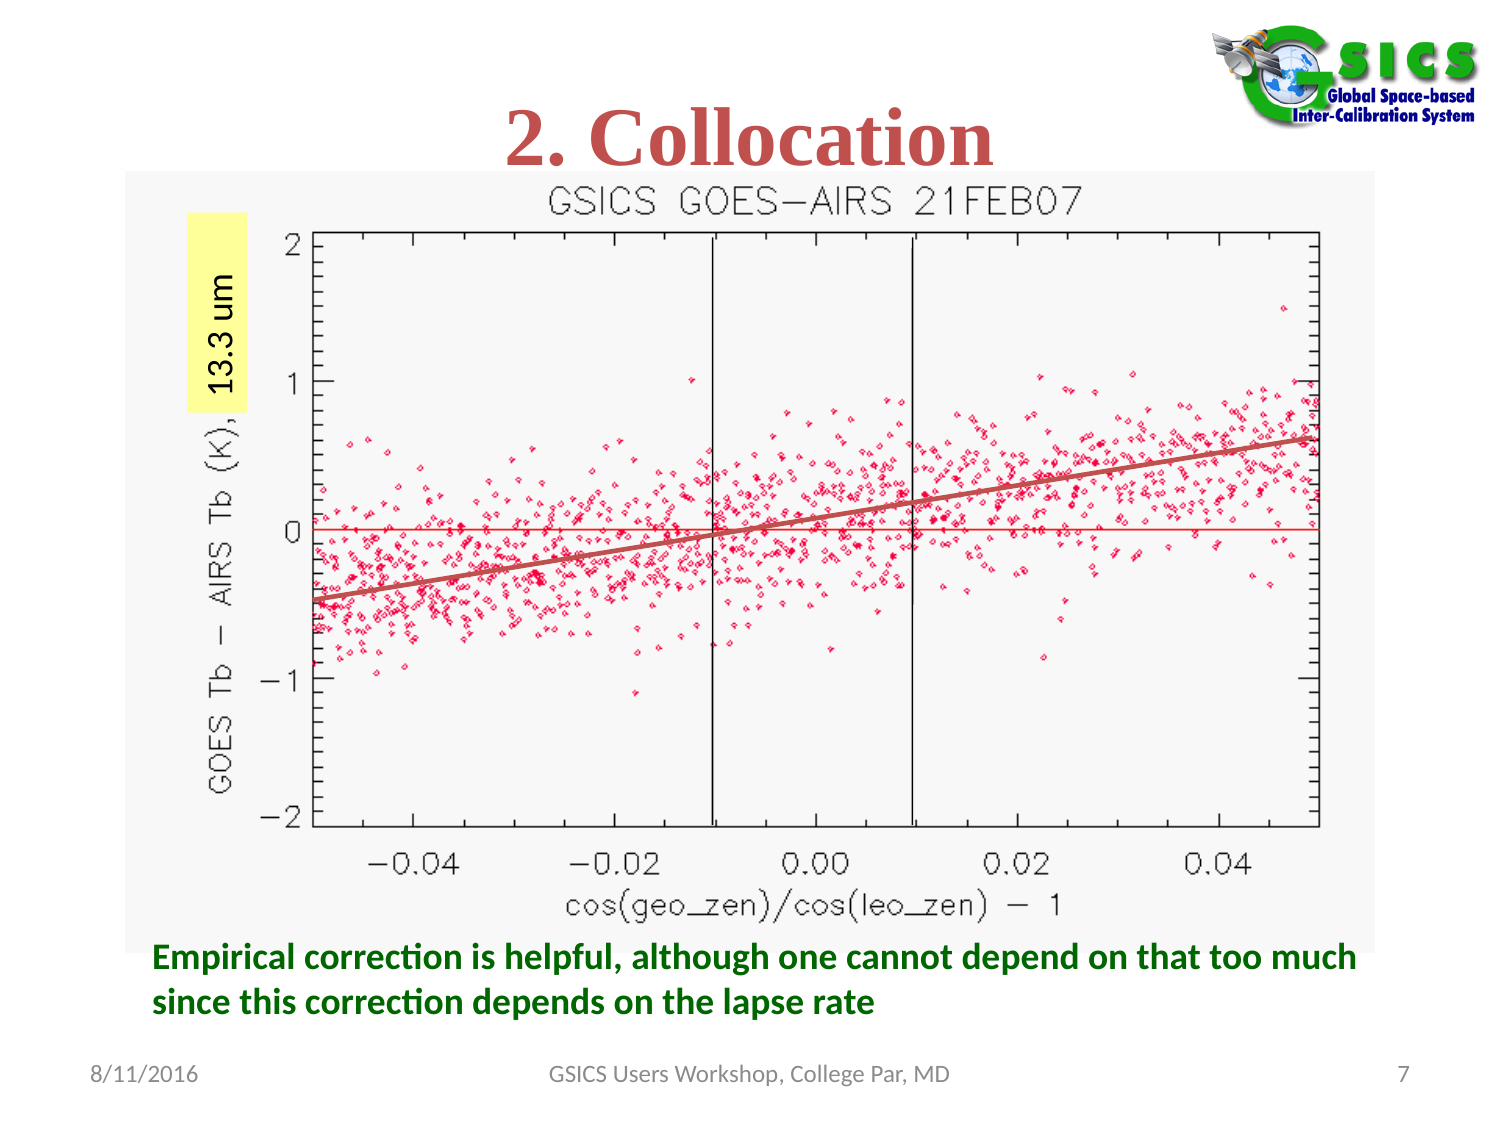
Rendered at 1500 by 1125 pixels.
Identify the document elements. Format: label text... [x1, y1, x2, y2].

text_box Empirical correction is helpful, although one cannot depend on that too much since this correction depends on the lapse rate [137, 924, 1400, 1030]
picture [1204, 17, 1482, 130]
slide_number 7 [1074, 1042, 1425, 1103]
picture [124, 171, 1376, 954]
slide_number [75, 1042, 425, 1103]
text_box 2. Collocation [224, 74, 1275, 170]
footer GSICS Users Workshop, College Par, MD [512, 1042, 988, 1103]
